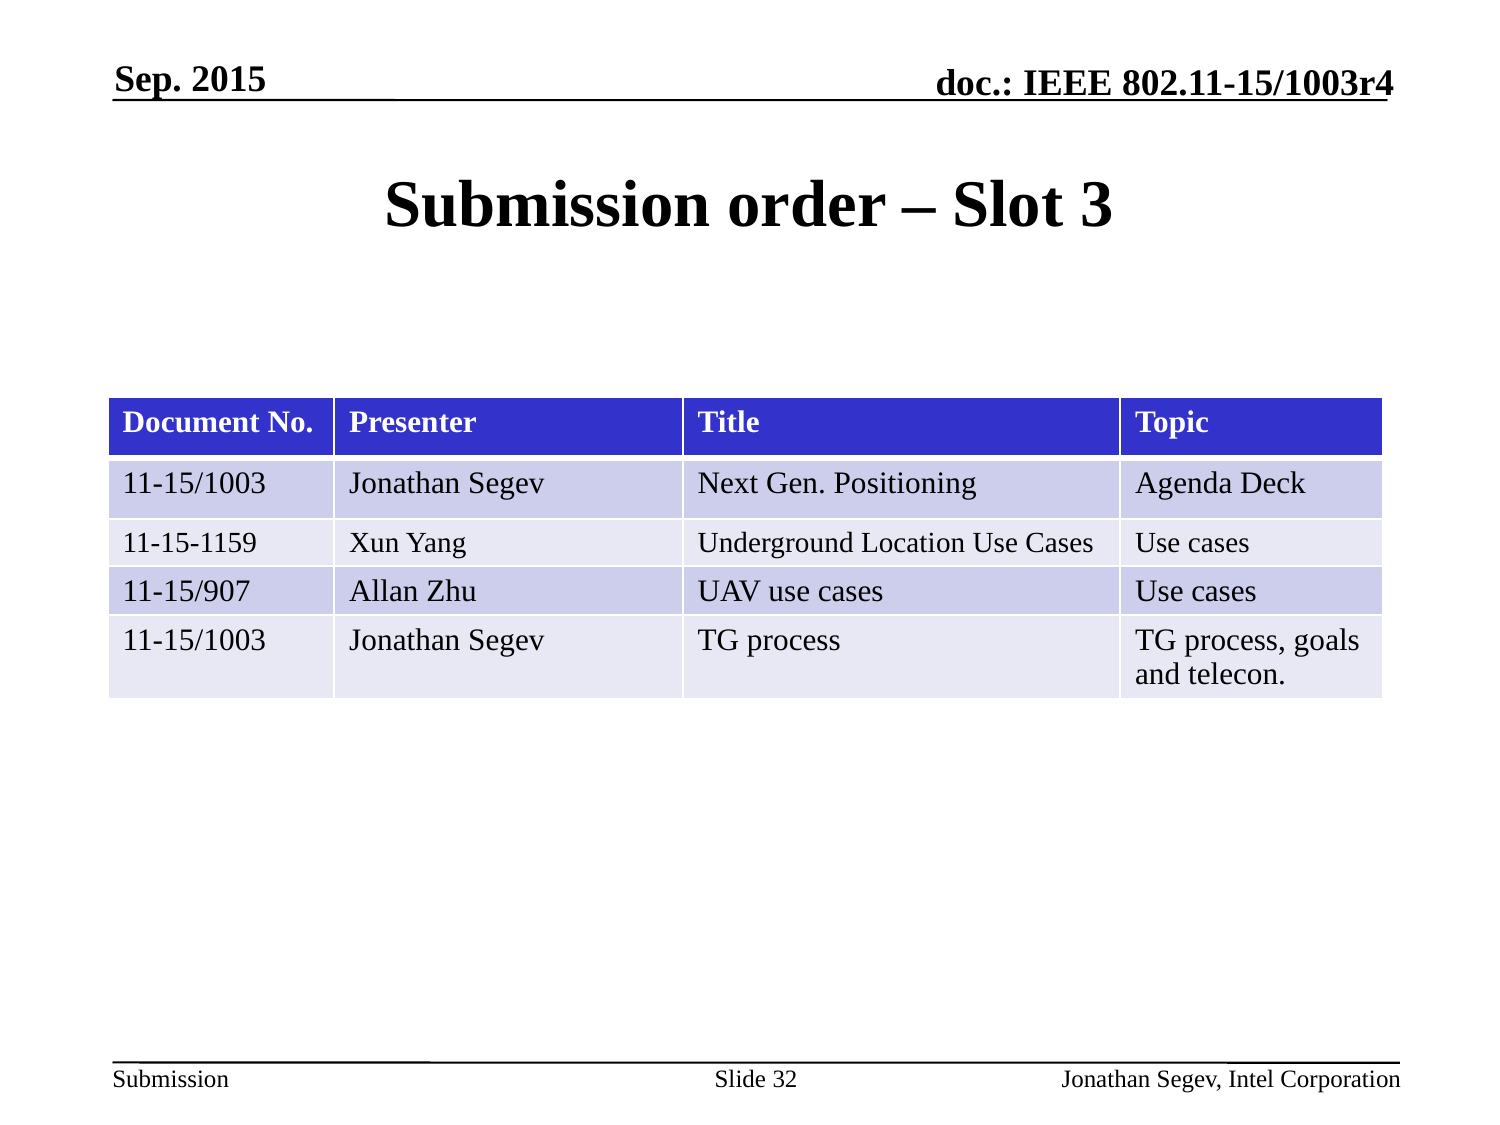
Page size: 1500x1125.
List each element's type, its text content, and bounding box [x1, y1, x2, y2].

table_cell Xun Yang [335, 520, 682, 565]
table_cell Jonathan Segev [335, 461, 682, 518]
table_cell 11-15/1003 [109, 461, 333, 518]
table_cell TG process [684, 616, 1119, 698]
table_header Document No. [109, 398, 333, 455]
table_cell TG process, goals and telecon. [1121, 616, 1382, 698]
table_header Topic [1121, 398, 1382, 455]
table_cell UAV use cases [684, 567, 1119, 614]
footer Jonathan Segev, Intel Corporation [878, 1061, 1402, 1093]
title Submission order – Slot 3 [112, 112, 1388, 288]
table_cell Jonathan Segev [335, 616, 682, 698]
table_cell Next Gen. Positioning [684, 461, 1119, 518]
table_cell 11-15/907 [109, 567, 333, 614]
table_cell Agenda Deck [1121, 461, 1382, 518]
table_cell Use cases [1121, 520, 1382, 565]
table_cell Underground Location Use Cases [684, 520, 1119, 565]
table_header Presenter [335, 398, 682, 455]
table_cell Use cases [1121, 567, 1382, 614]
table_cell Allan Zhu [335, 567, 682, 614]
table_header Title [684, 398, 1119, 455]
table_cell 11-15-1159 [109, 520, 333, 565]
table_cell 11-15/1003 [109, 616, 333, 698]
slide_number Slide 32 [712, 1061, 800, 1123]
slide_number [114, 54, 423, 100]
